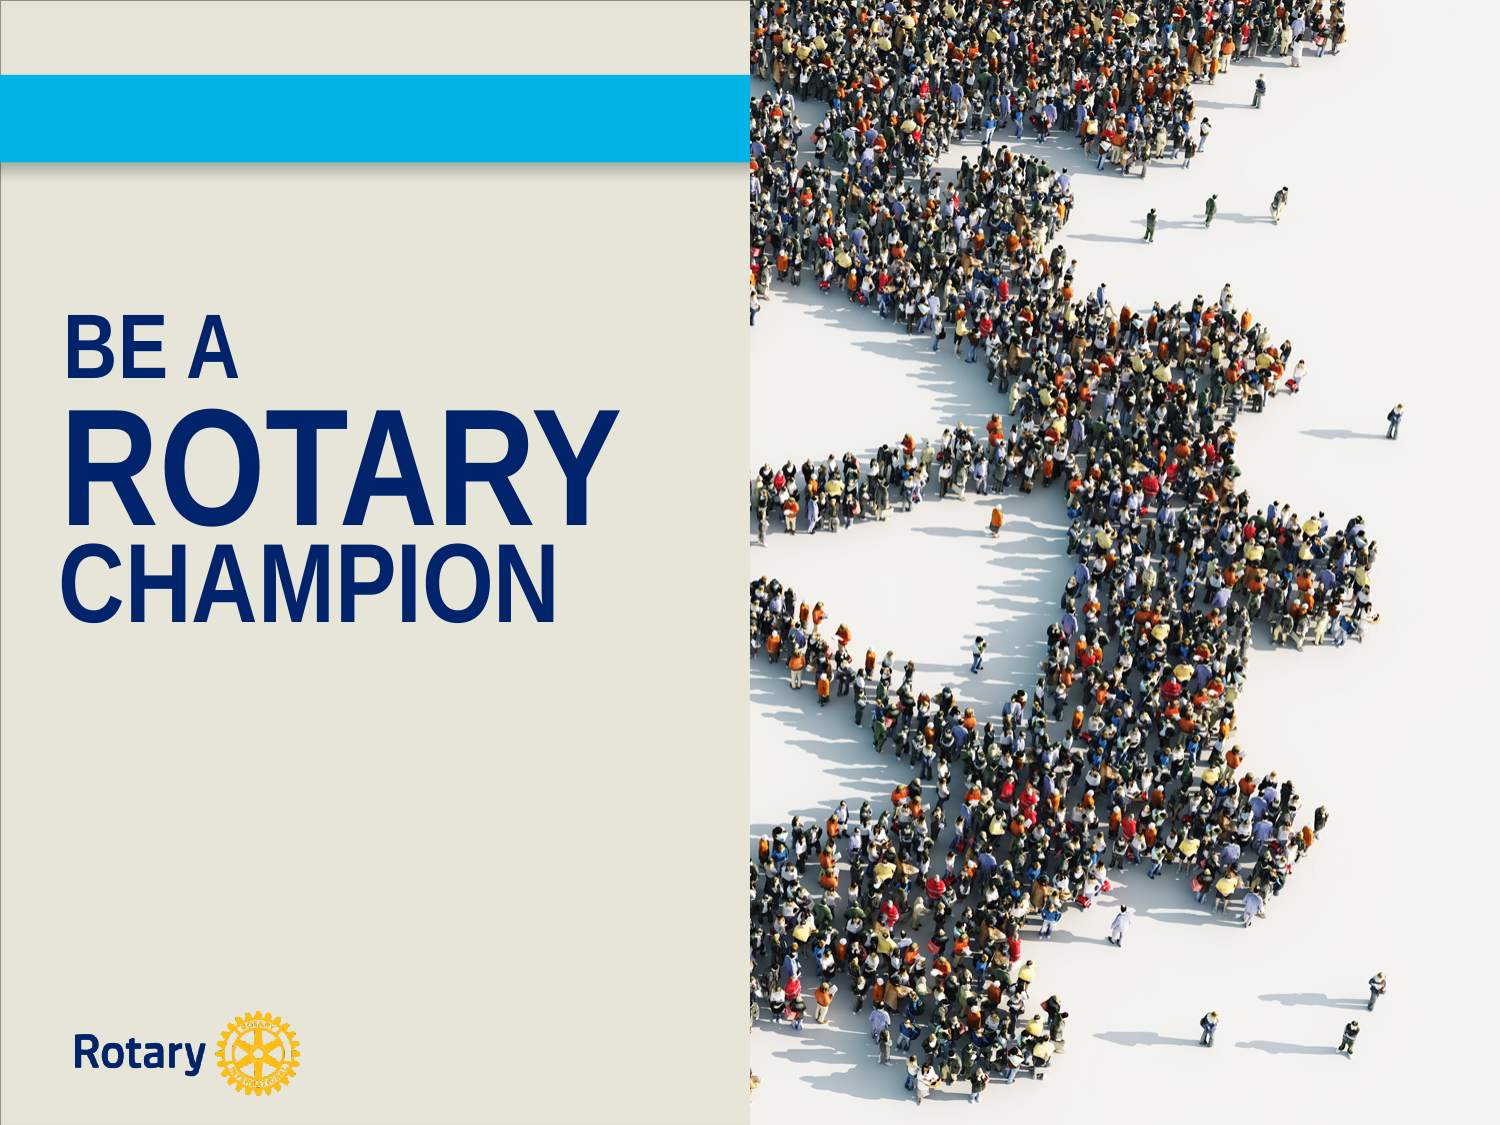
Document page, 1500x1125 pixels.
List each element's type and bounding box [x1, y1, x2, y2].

picture [749, 0, 1500, 1125]
text_box [43, 279, 835, 745]
picture [74, 1011, 300, 1096]
